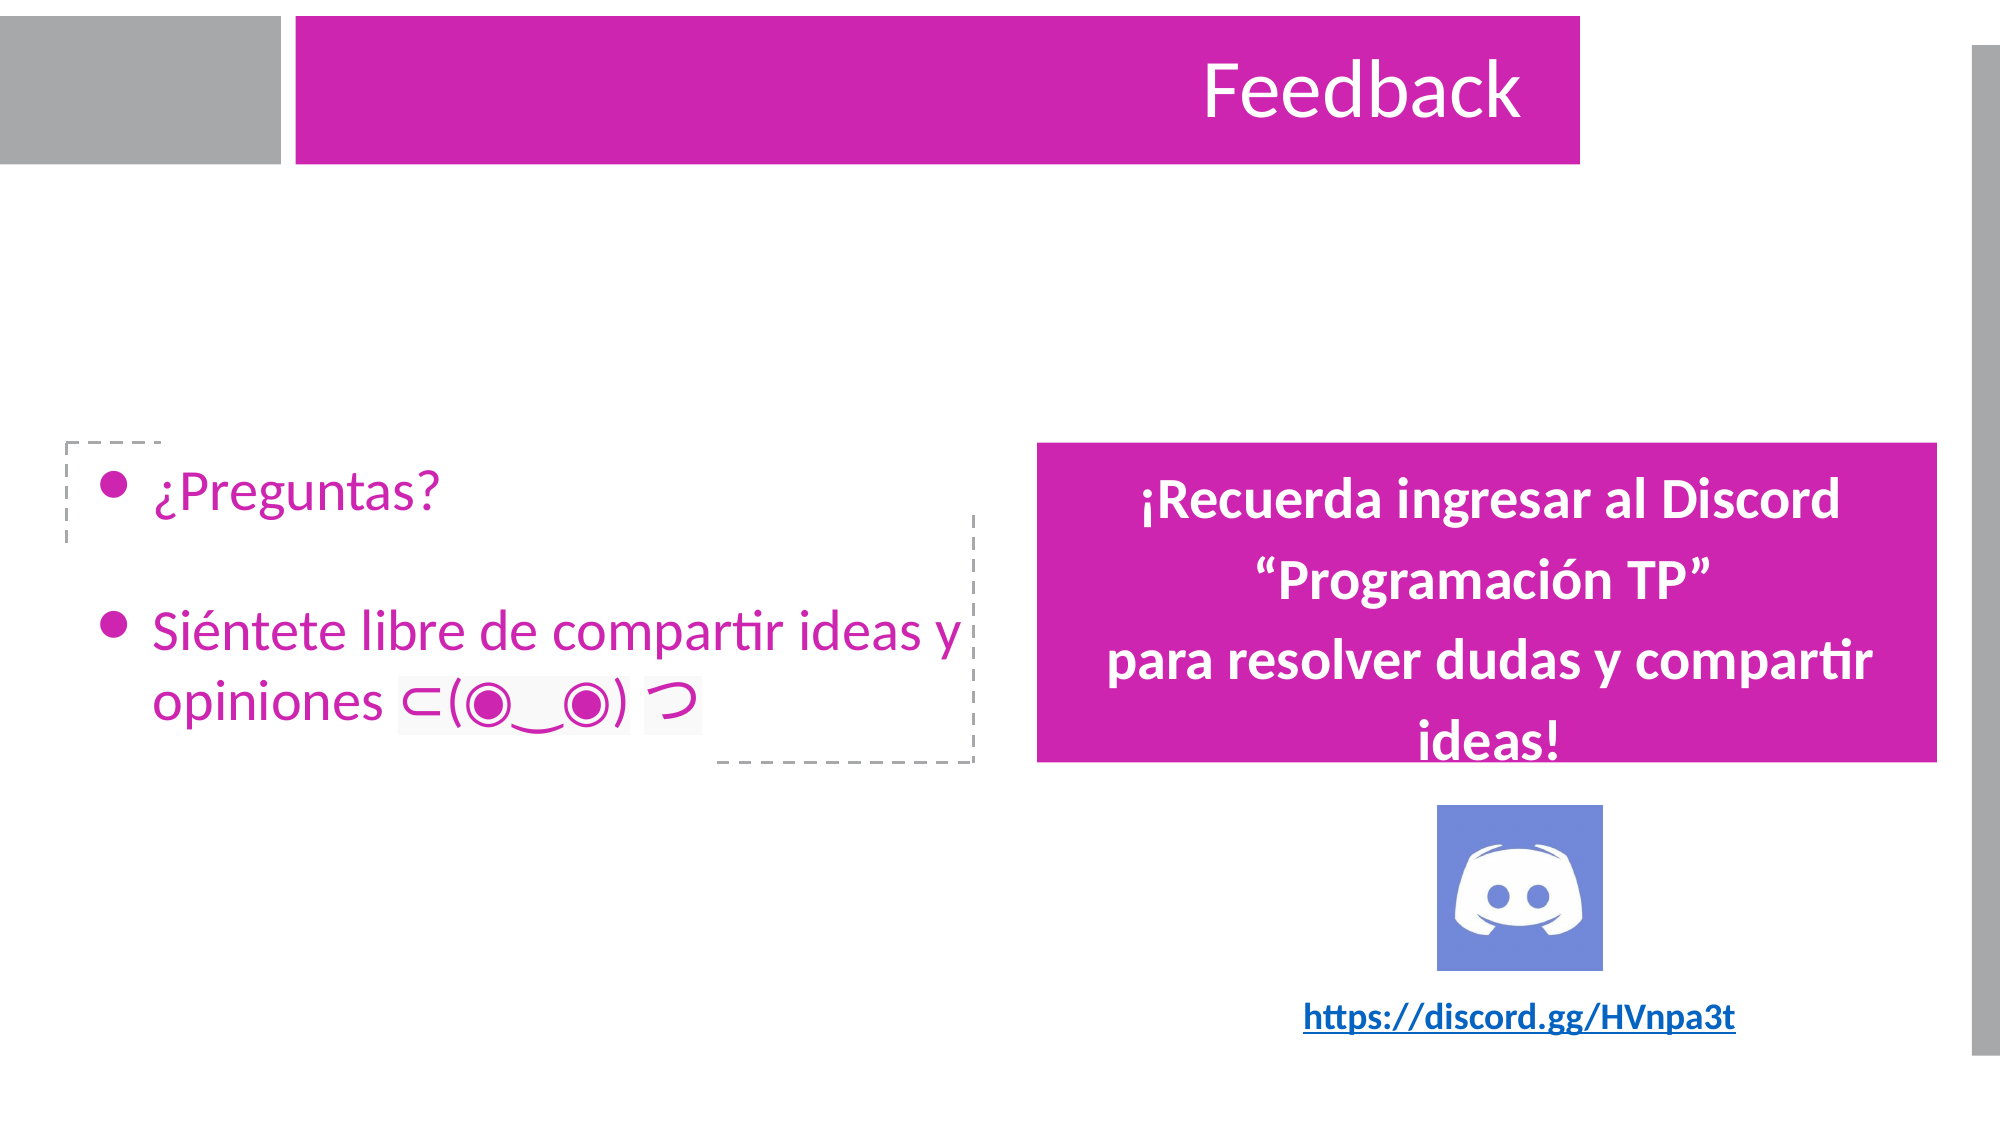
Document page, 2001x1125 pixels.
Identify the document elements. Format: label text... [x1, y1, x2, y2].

title Feedback [323, 48, 1538, 132]
text_box [295, 16, 1580, 165]
text_box ¿Preguntas? Siéntete libre de compartir ideas y opiniones ⊂(◉‿◉)つ [63, 444, 978, 740]
text_box [1037, 442, 1041, 763]
text_box [1971, 45, 2000, 977]
text_box https://discord.gg/HVnpa3t [1019, 977, 2000, 1045]
picture [1436, 805, 1603, 971]
text_box ¡Recuerda ingresar al Discord “Programación TP” para resolver dudas y compartir ideas! [1041, 442, 1940, 780]
text_box [1971, 1045, 2000, 1056]
text_box [0, 16, 281, 165]
